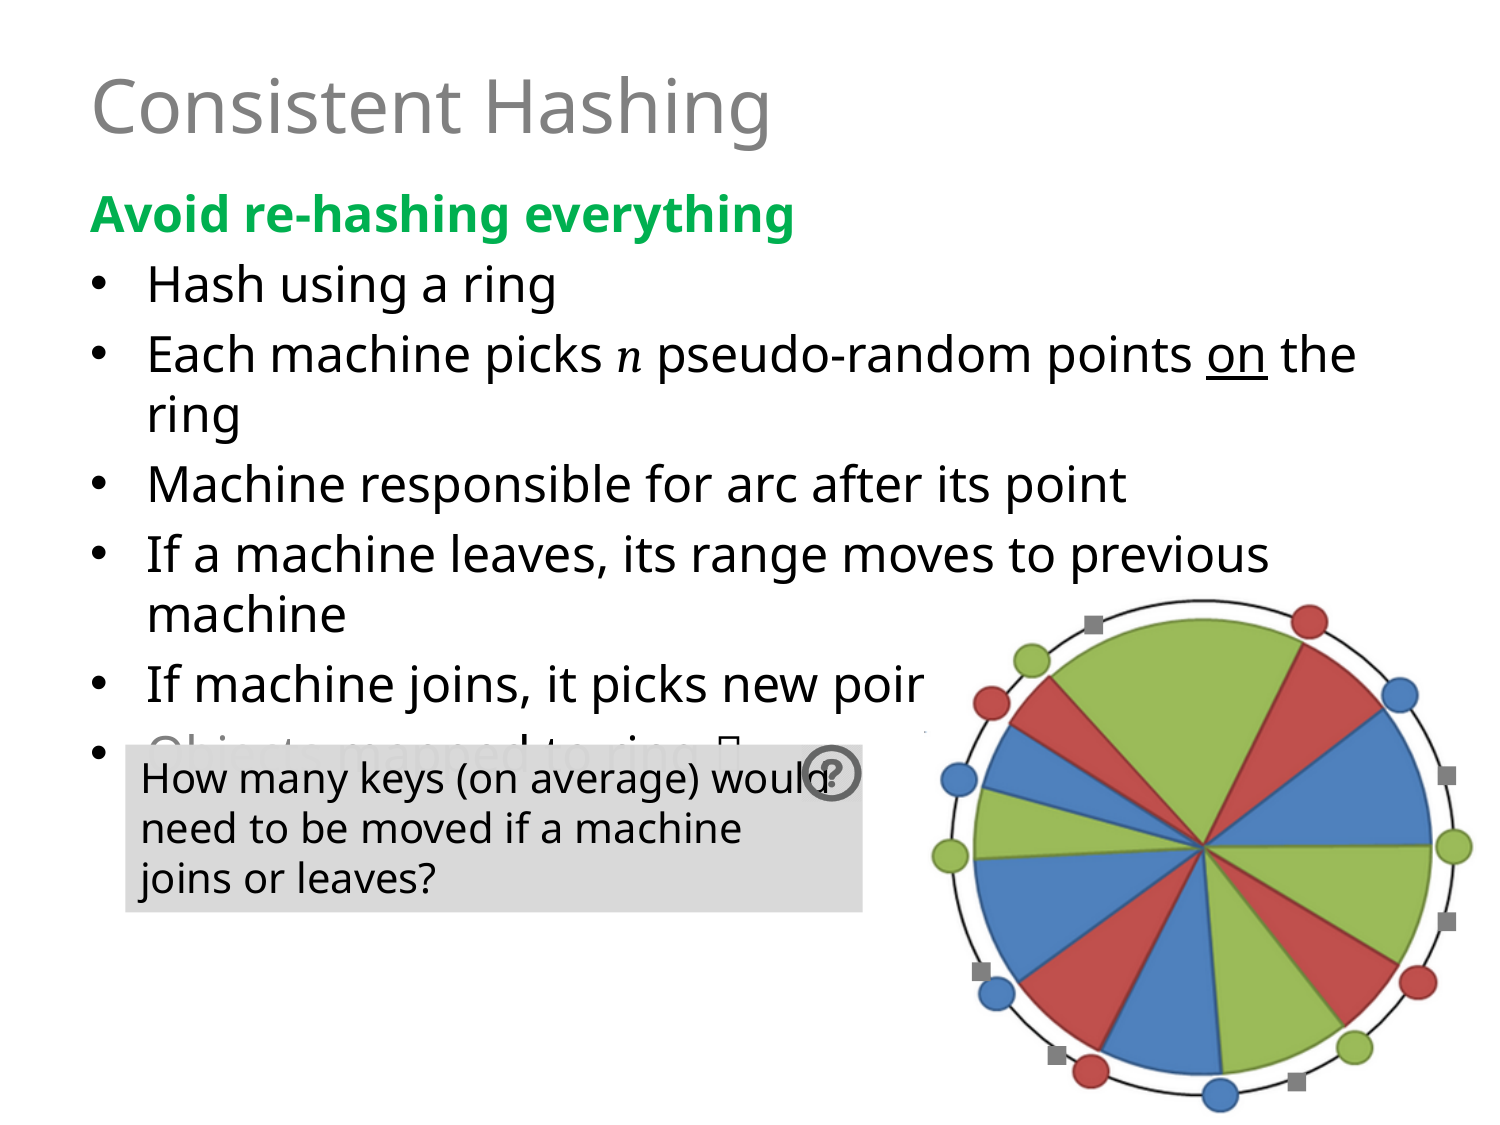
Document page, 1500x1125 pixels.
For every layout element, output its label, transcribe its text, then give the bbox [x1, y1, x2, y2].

picture [801, 744, 862, 803]
title Consistent Hashing [75, 45, 1425, 163]
text_box How many keys (on average) would need to be moved if a machine joins or leaves? [125, 744, 863, 913]
picture [924, 586, 1500, 1123]
list Avoid re-hashing everything Hash using a ring Each machine picks n pseudo-random points on the ring Machine responsible for arc after its point If a machine leaves, its range moves to previous machine If machine joins, it picks new points Objects mapped to ring  [75, 174, 1463, 1038]
